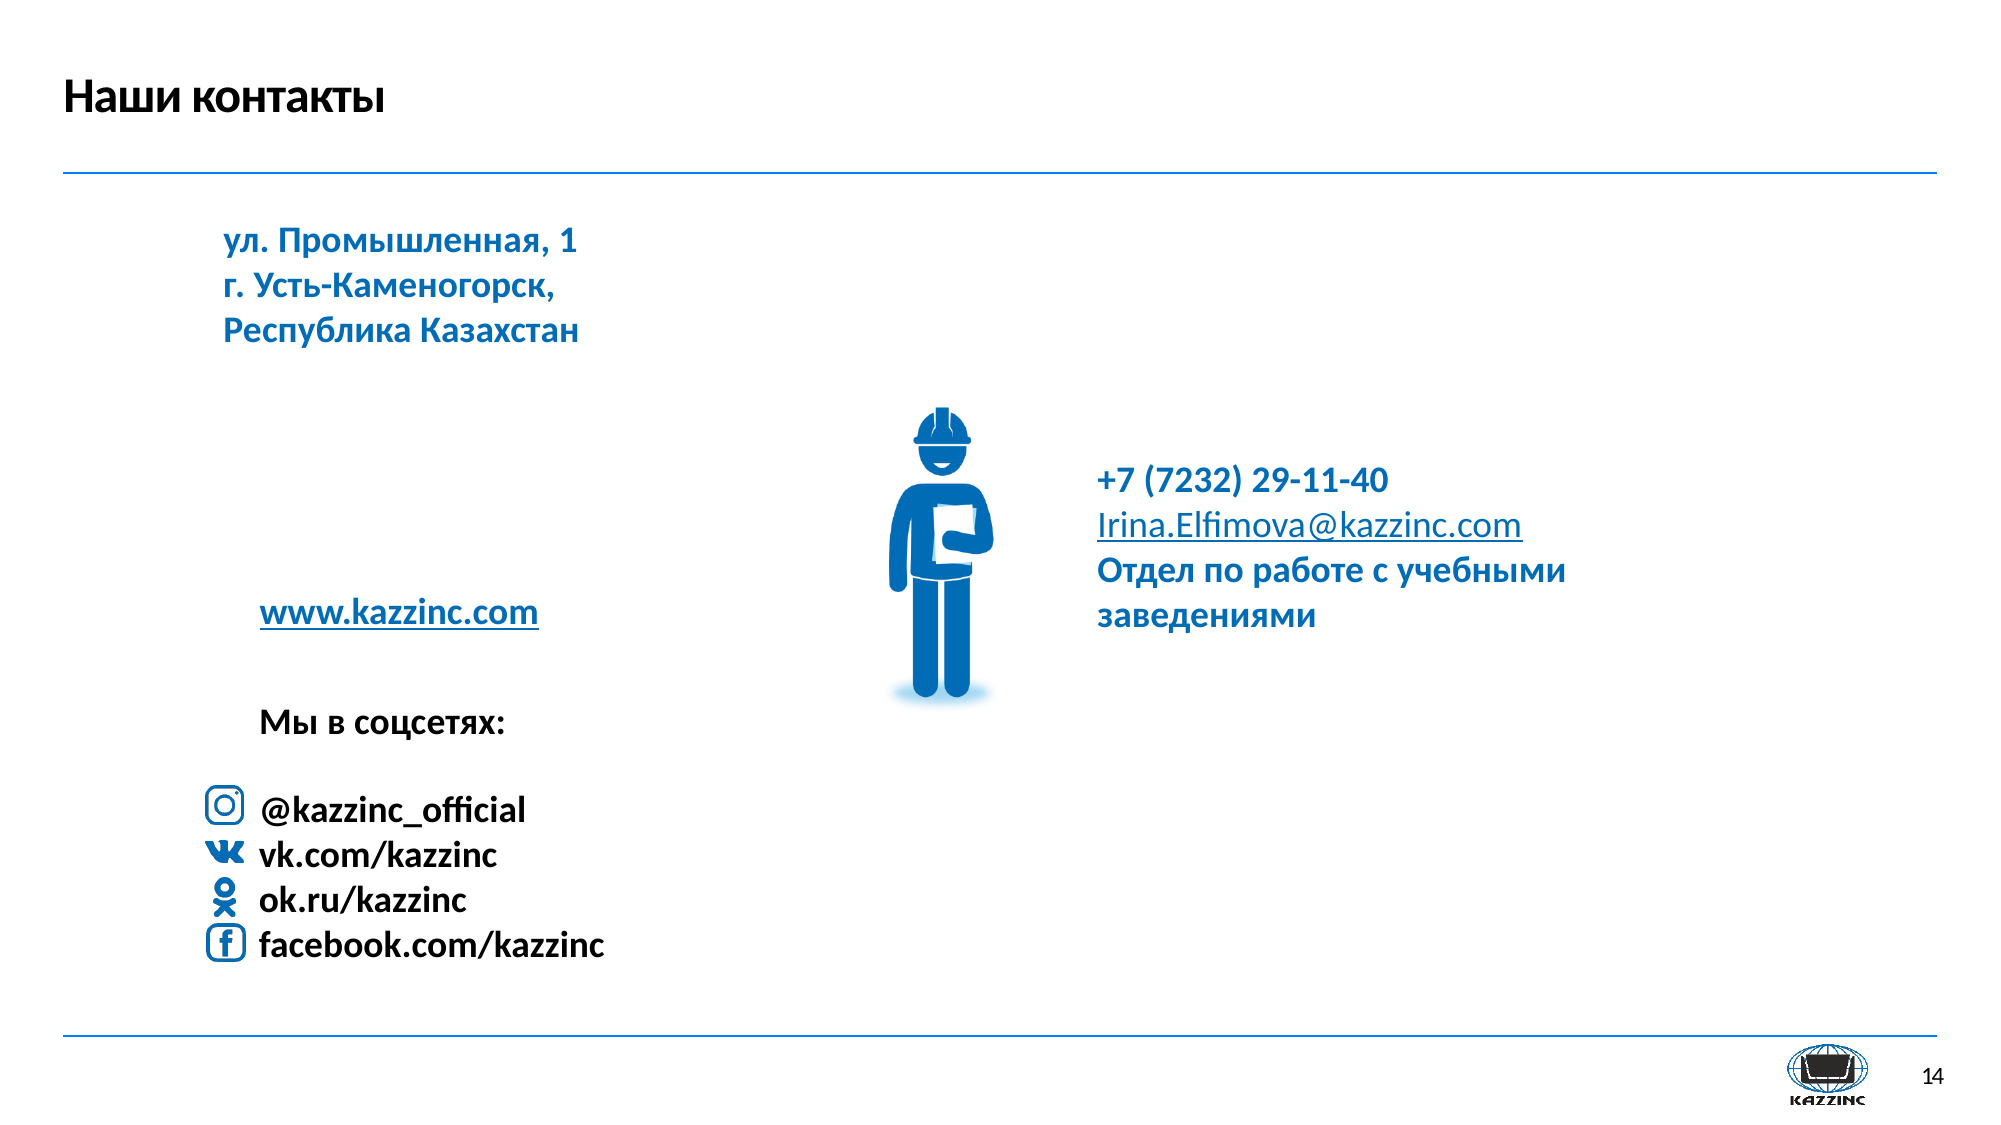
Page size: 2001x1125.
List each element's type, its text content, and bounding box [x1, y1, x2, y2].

picture [204, 785, 244, 825]
picture [206, 922, 246, 962]
slide_number 13 [1881, 1059, 1945, 1091]
text_box +7 (7232) 29-11-40 Irina.Elfimova@kazzinc.com Отдел по работе с учебными заведениями [1082, 447, 1791, 643]
text_box www.kazzinc.com [244, 580, 555, 640]
title Наши контакты [63, 39, 1875, 158]
text_box ул. Промышленная, 1 г. Усть-Каменогорск, Республика Казахстан [208, 207, 664, 358]
picture [1787, 1044, 1868, 1105]
picture [881, 401, 1001, 713]
picture [213, 877, 236, 917]
text_box Мы в соцсетях: [244, 690, 776, 750]
text_box @kazzinc_official vk.com/kazzinc ok.ru/kazzinc facebook.com/kazzinc [244, 777, 776, 973]
picture [204, 840, 244, 863]
